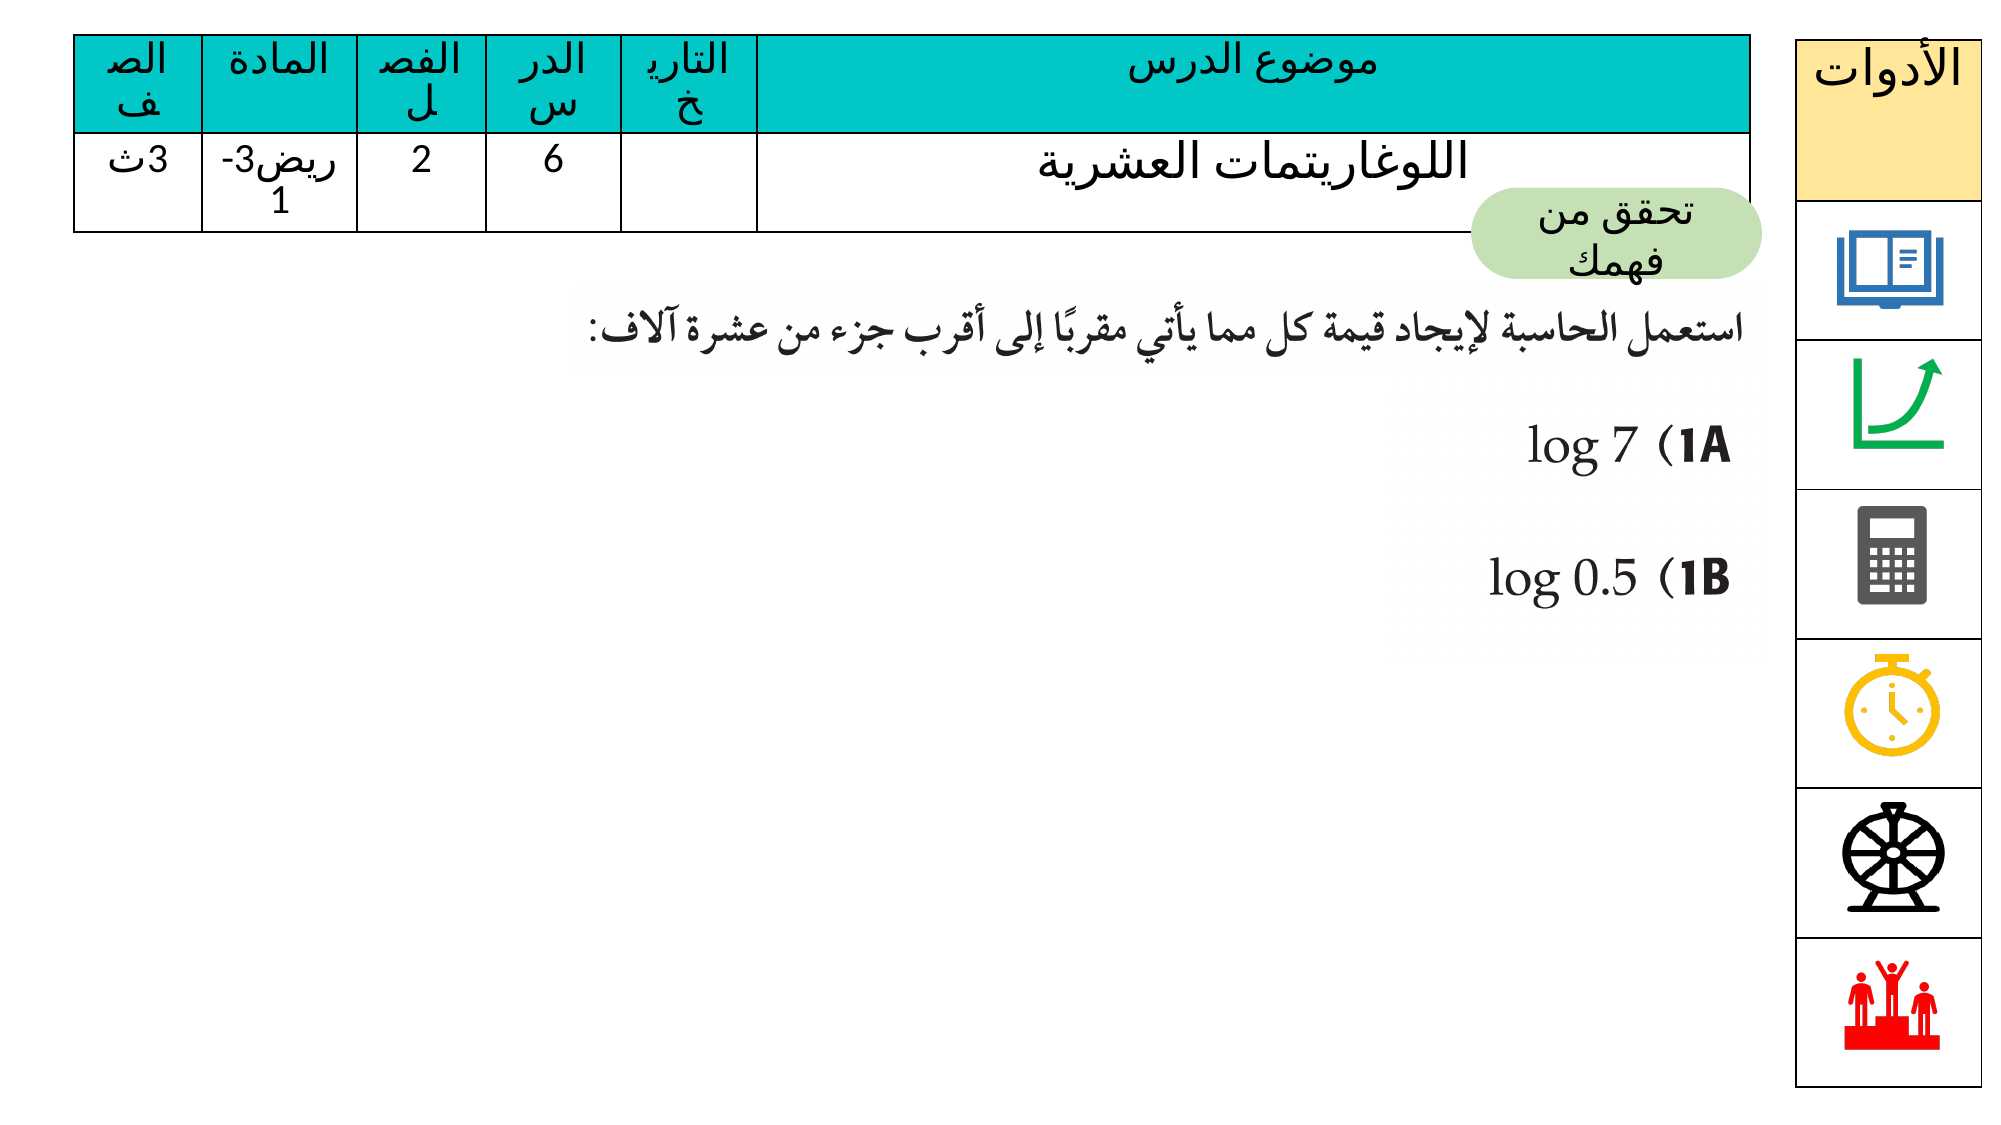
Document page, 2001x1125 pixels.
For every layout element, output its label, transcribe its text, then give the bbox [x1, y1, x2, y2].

picture [1835, 948, 1949, 1062]
picture [1835, 340, 1962, 467]
text_box تحقق من فهمك [1470, 186, 1764, 281]
picture [1833, 496, 1951, 614]
picture [1385, 381, 1763, 659]
picture [1827, 802, 1961, 912]
picture [574, 286, 1763, 375]
picture [1825, 642, 1959, 768]
picture [1832, 211, 1948, 327]
